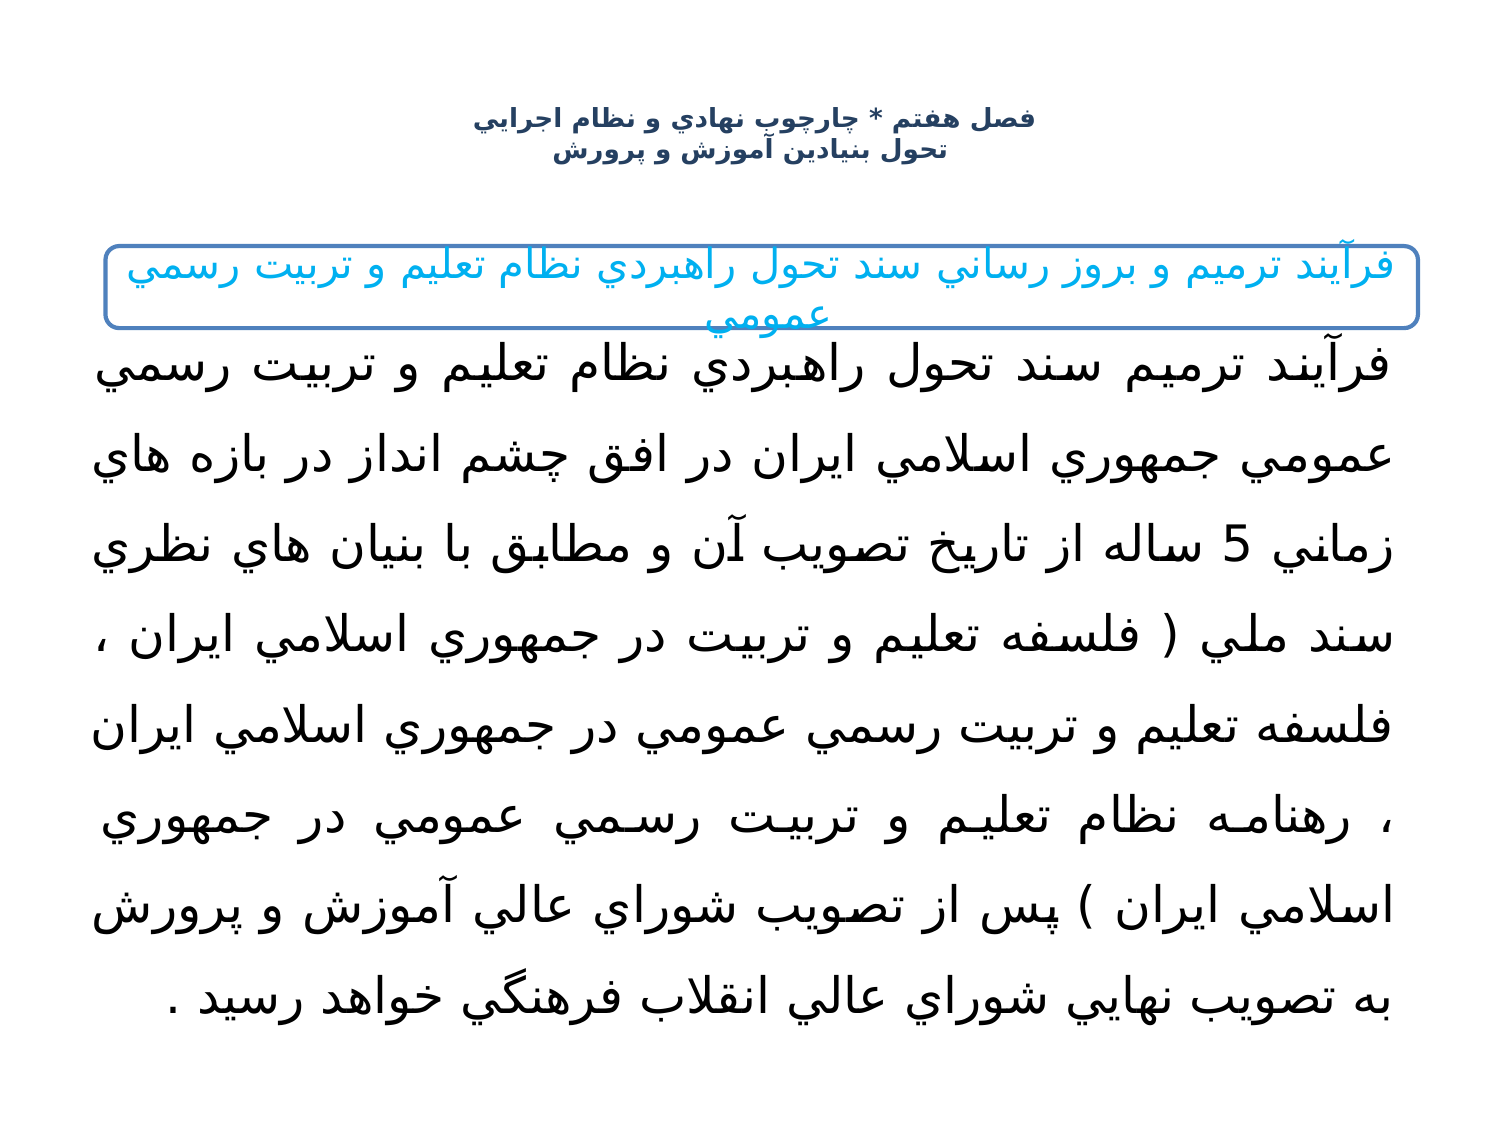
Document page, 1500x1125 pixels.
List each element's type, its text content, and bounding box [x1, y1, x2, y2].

list فرآيند ترميم سند تحول راهبردي نظام تعليم و تربيت رسمي عمومي جمهوري اسلامي ايران در افق چشم انداز در بازه هاي زماني 5 ساله از تاريخ تصويب آن و مطابق با بنيان هاي نظري سند ملي ( فلسفه تعليم و تربيت در جمهوري اسلامي ايران ، فلسفه تعليم و تربيت رسمي عمومي در جمهوري اسلامي ايران ، رهنامه نظام تعليم و تربيت رسمي عمومي در جمهوري اسلامي ايران ) پس از تصويب شوراي عالي آموزش و پرورش به تصويب نهايي شوراي عالي انقلاب فرهنگي خواهد رسيد . [75, 222, 1425, 1043]
text_box فرآيند ترميم و بروز رساني سند تحول راهبردي نظام تعليم و تربيت رسمي عمومي [103, 243, 1421, 331]
title فصل هفتم * چارچوب نهادي و نظام اجرايي تحول بنيادين آموزش و پرورش [75, 45, 1425, 211]
